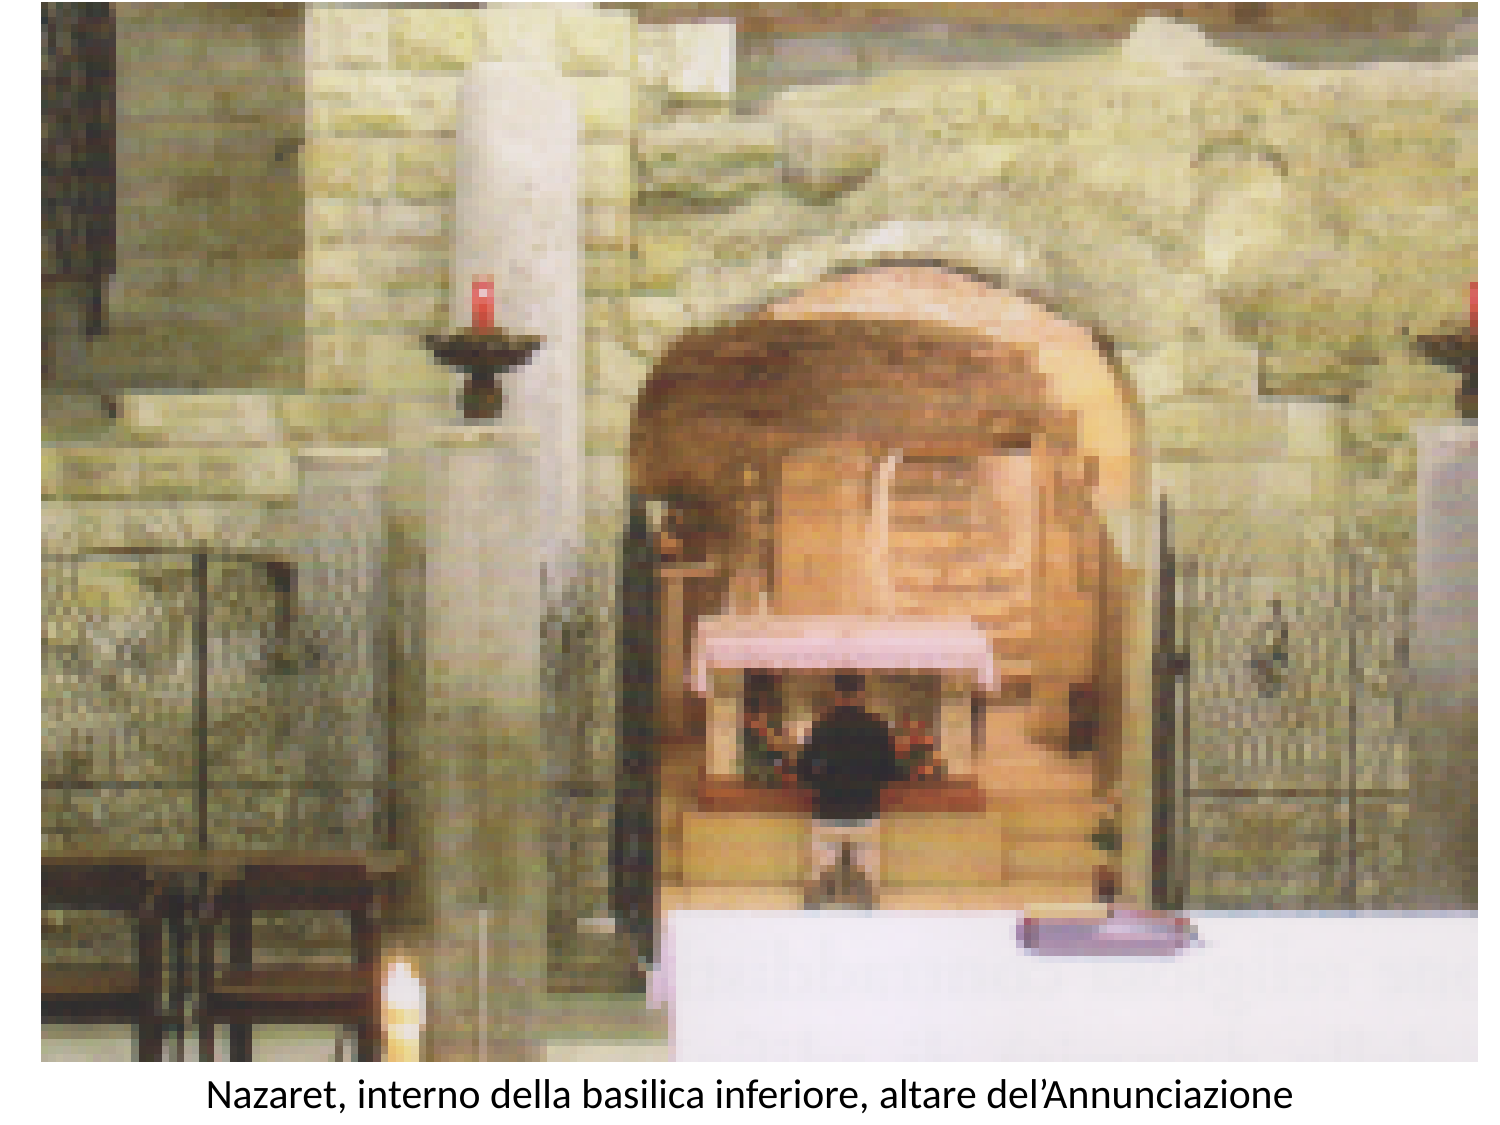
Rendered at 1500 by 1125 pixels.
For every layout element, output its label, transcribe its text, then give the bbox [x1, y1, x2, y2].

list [40, 2, 1479, 1062]
title Nazaret, interno della basilica inferiore, altare del’Annunciazione [75, 1070, 1425, 1125]
